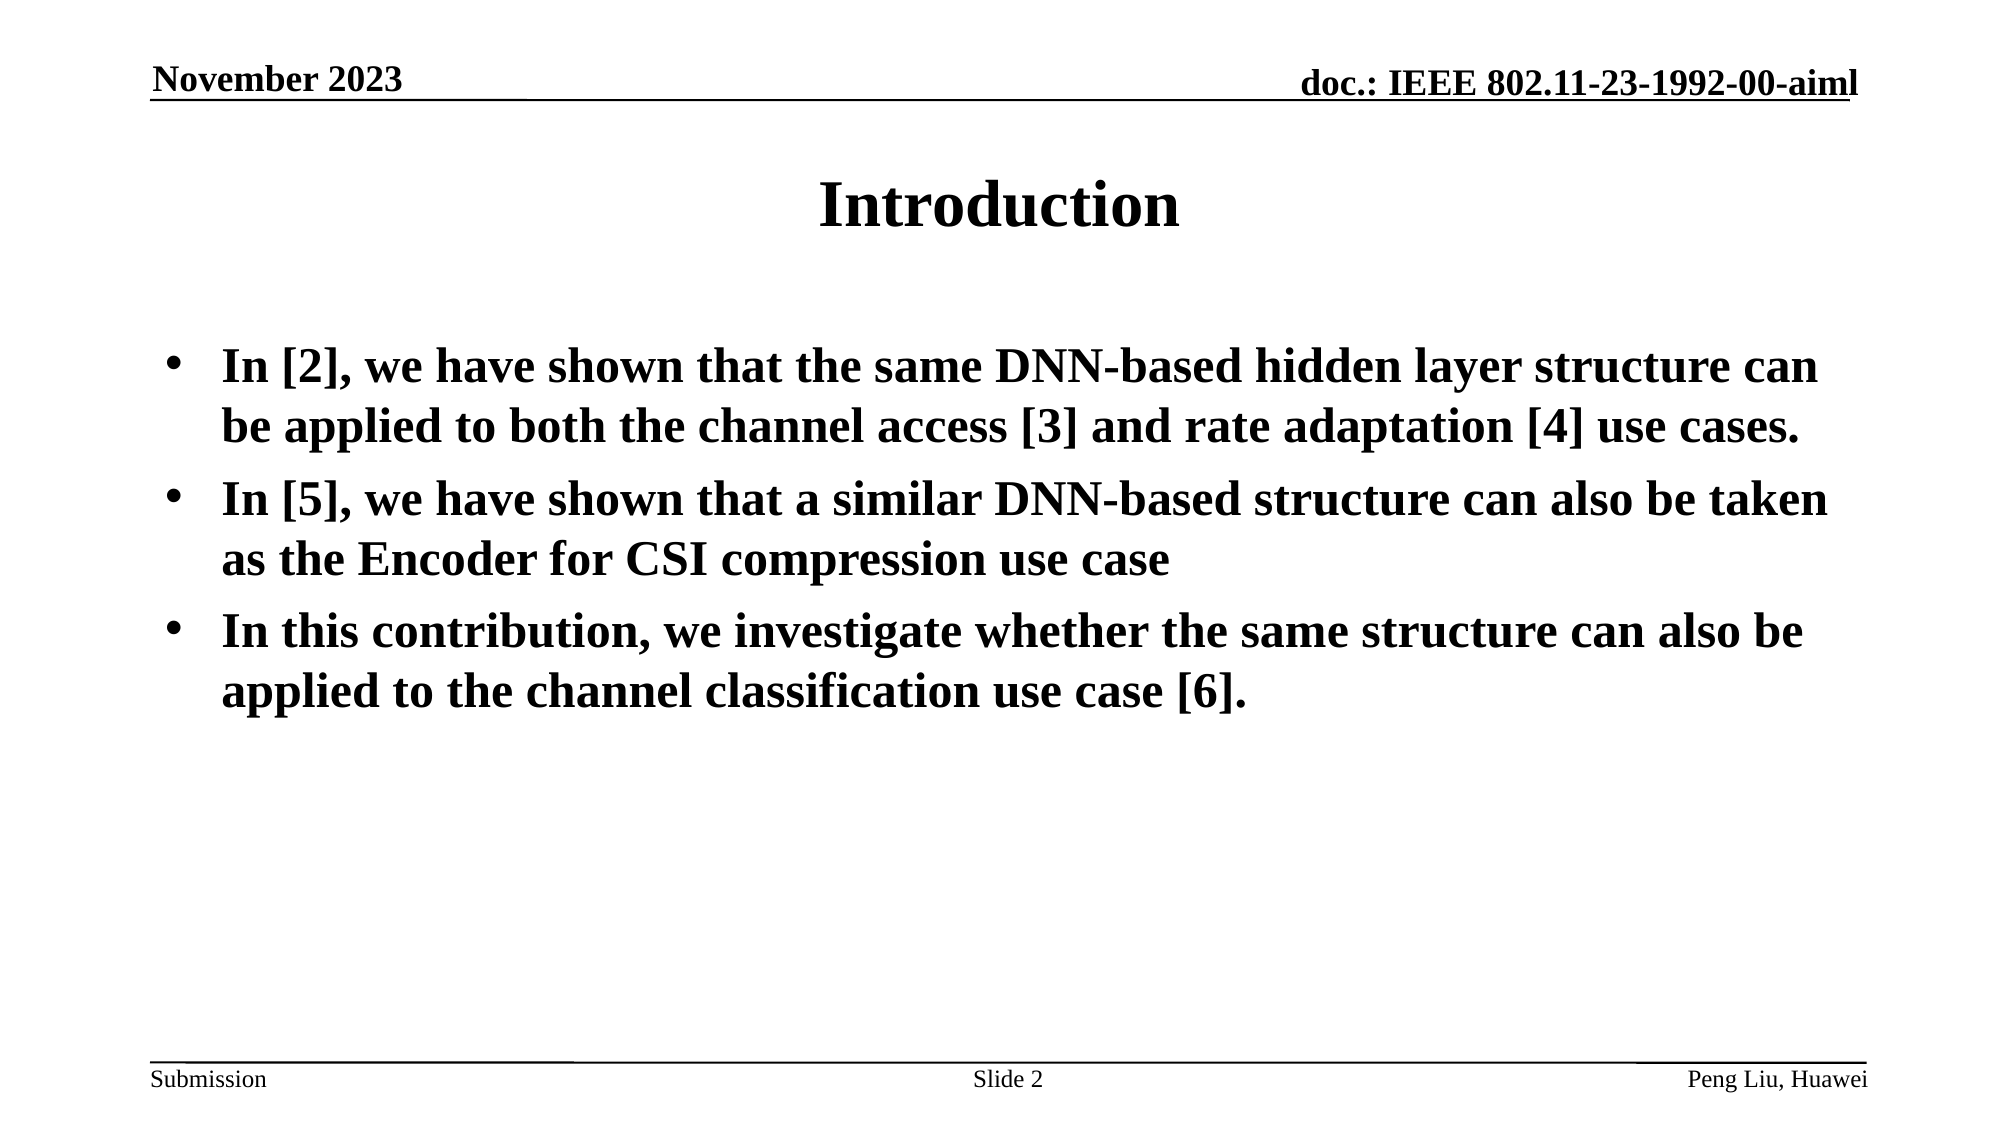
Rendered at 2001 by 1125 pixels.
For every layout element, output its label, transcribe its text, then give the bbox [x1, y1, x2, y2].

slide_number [152, 54, 563, 100]
footer Peng Liu, Huawei [1171, 1061, 1869, 1093]
list In [2], we have shown that the same DNN-based hidden layer structure can be applied to both the channel access [3] and rate adaptation [4] use cases. In [5], we have shown that a similar DNN-based structure can also be taken as the Encoder for CSI compression use case In this contribution, we investigate whether the same structure can also be applied to the channel classification use case [6]. [149, 324, 1850, 1000]
title Introduction [149, 112, 1850, 288]
slide_number Slide 2 [950, 1061, 1067, 1123]
